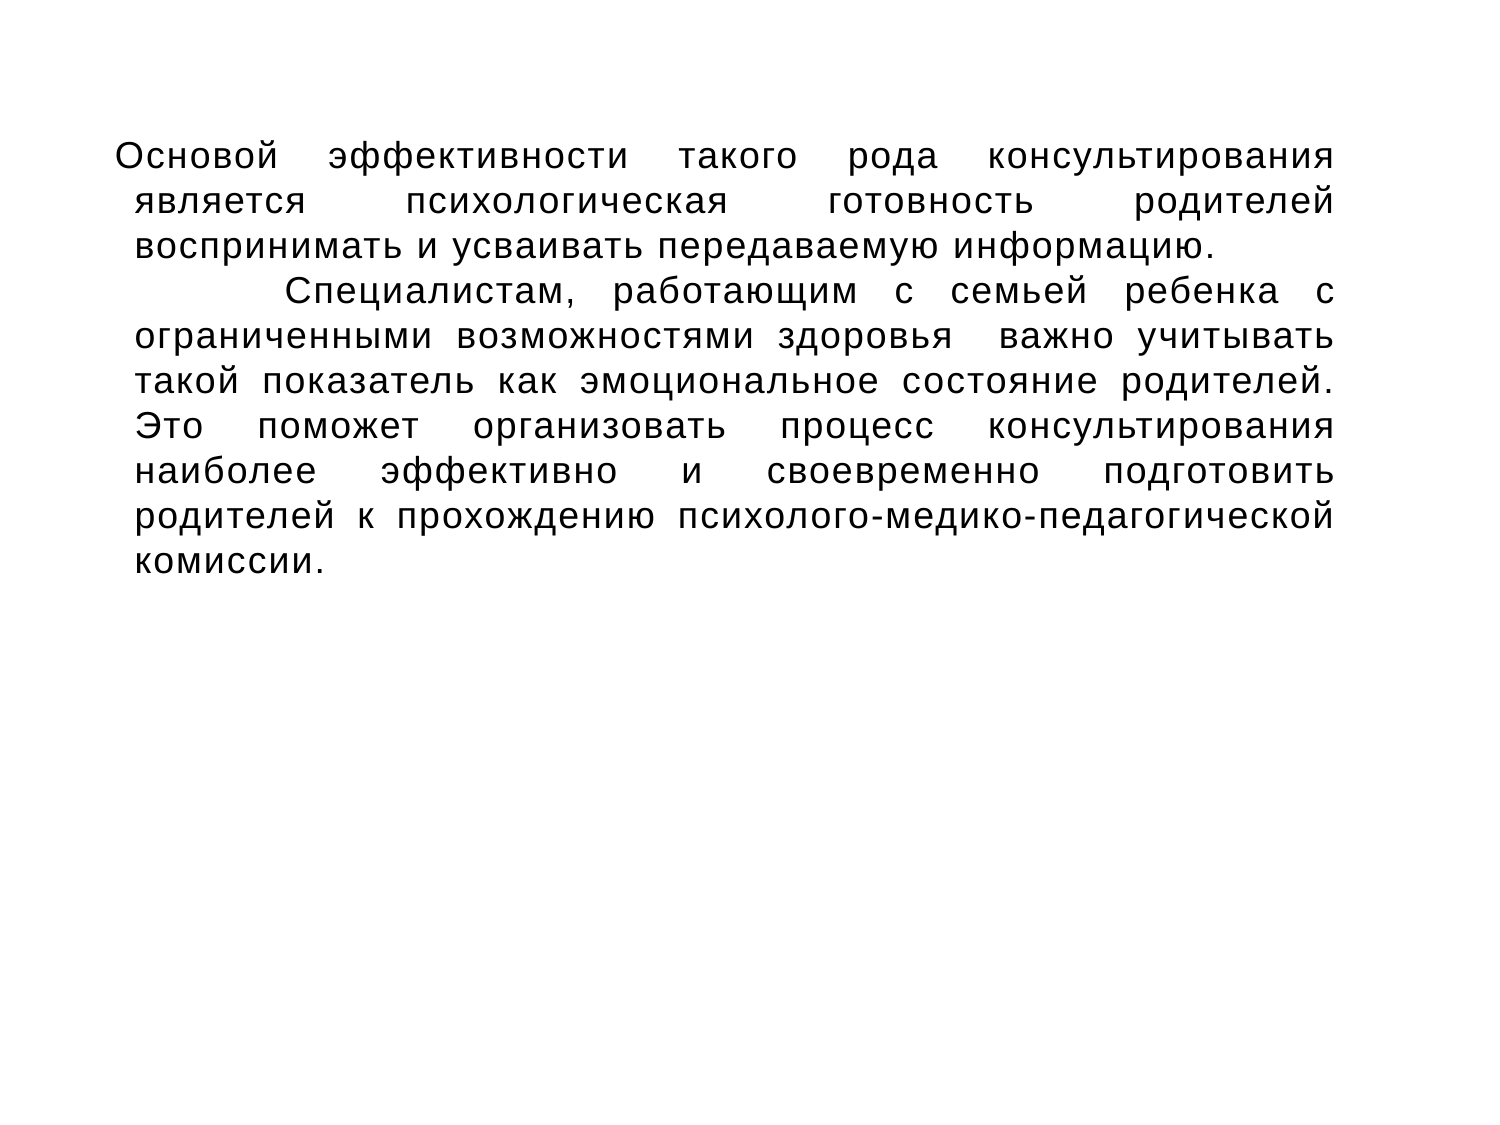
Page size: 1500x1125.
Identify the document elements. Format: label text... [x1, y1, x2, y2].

text_box Основой эффективности такого рода консультирования является психологическая готовность родителей воспринимать и усваивать передаваемую информацию. Специалистам, работающим с семьей ребенка с ограниченными возможностями здоровья важно учитывать такой показатель как эмоциональное состояние родителей. Это поможет организовать процесс консультирования наиболее эффективно и своевременно подготовить родителей к прохождению психолого-медико-педагогической комиссии. [100, 123, 1353, 678]
